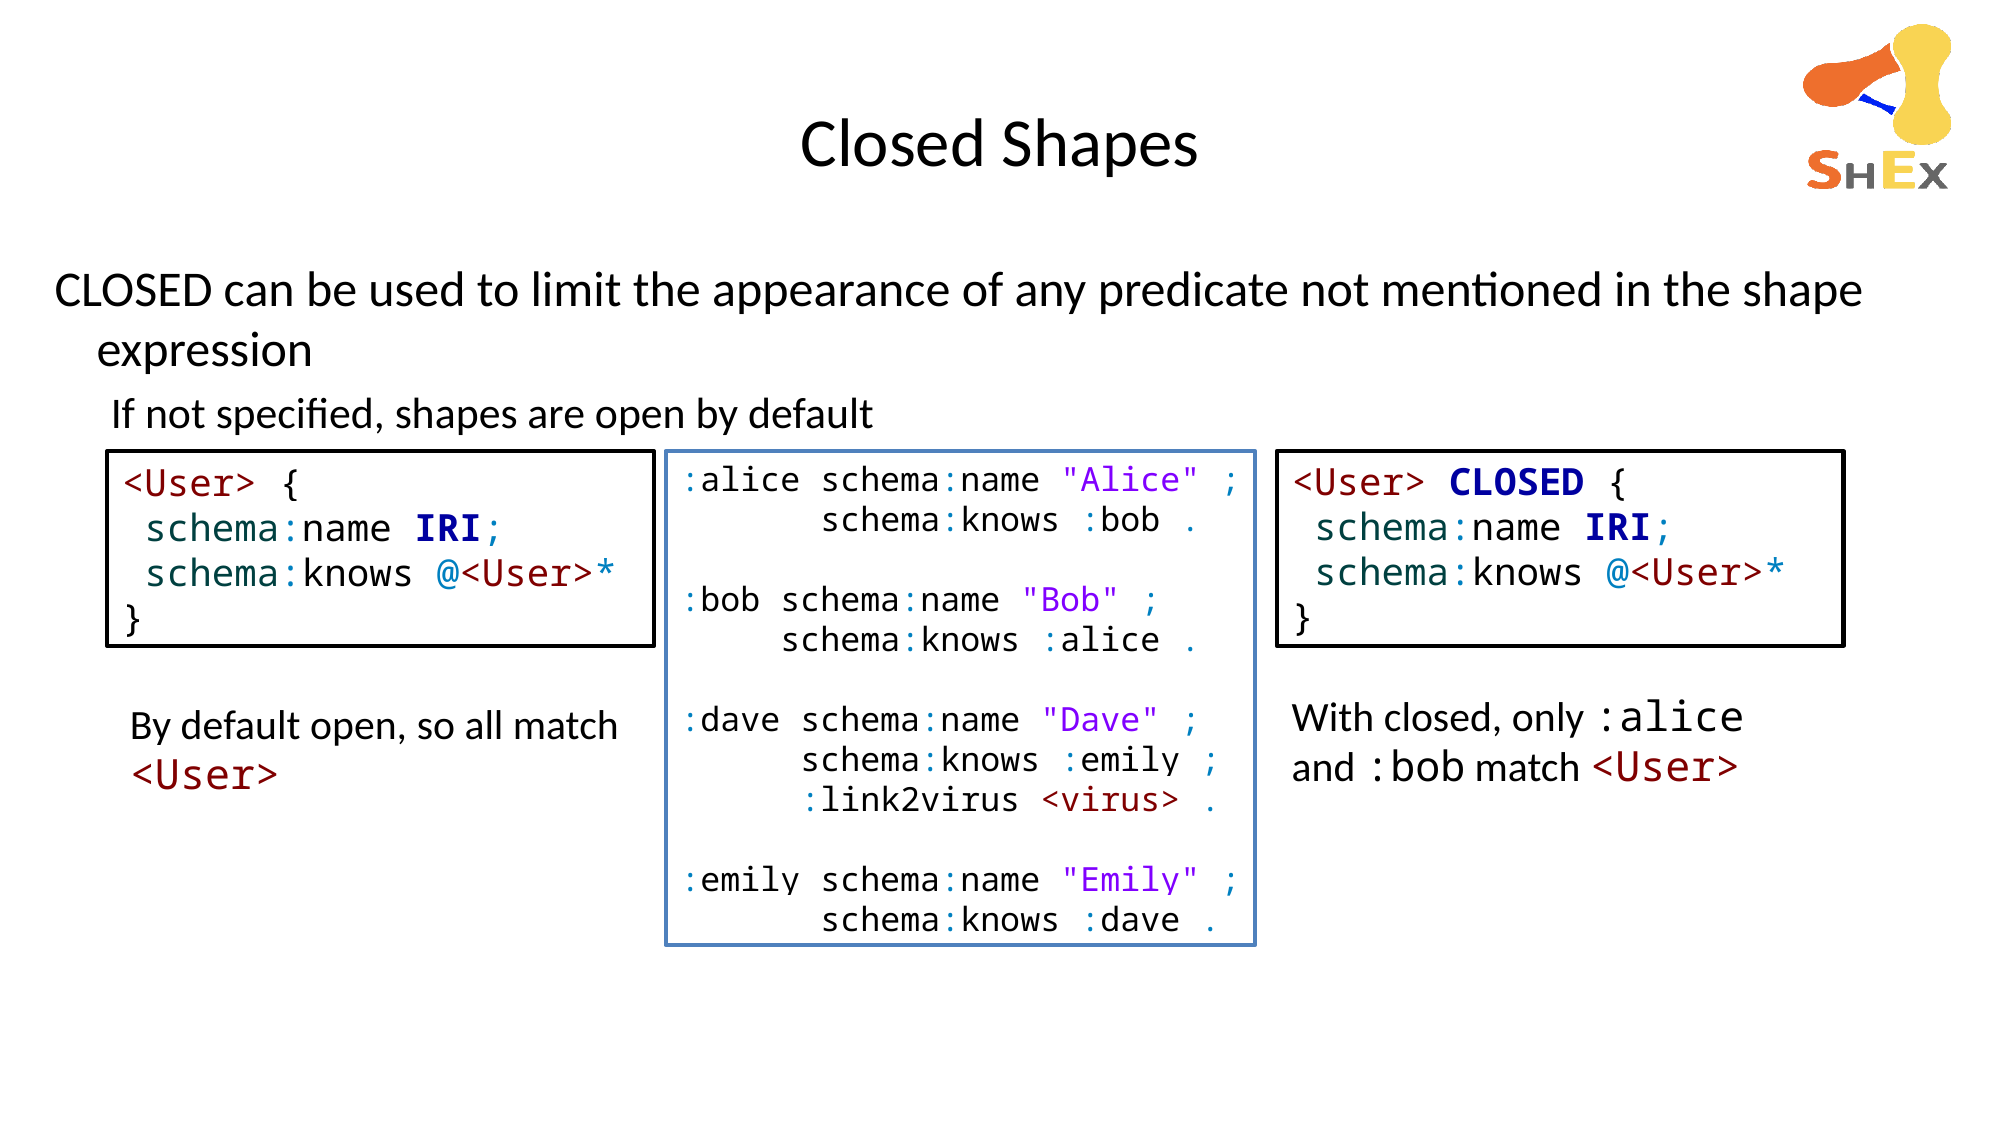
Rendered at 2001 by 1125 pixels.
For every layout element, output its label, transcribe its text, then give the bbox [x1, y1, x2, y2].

list CLOSED can be used to limit the appearance of any predicate not mentioned in the shape expression If not specified, shapes are open by default [39, 248, 1928, 410]
text_box <User> { schema:name IRI; schema:knows @<User>* } [105, 449, 656, 648]
text_box With closed, only :alice and :bob match <User> [1276, 682, 1862, 797]
text_box By default open, so all match <User> [115, 690, 662, 805]
text_box <User> CLOSED { schema:name IRI; schema:knows @<User>* } [1275, 449, 1846, 648]
title Closed Shapes [99, 45, 1900, 233]
picture [1803, 24, 1951, 189]
text_box :alice schema:name "Alice" ; schema:knows :bob . :bob schema:name "Bob" ; schema:knows :alice . :dave schema:name "Dave" ; schema:knows :emily ; :link2virus <virus> . :emily schema:name "Emily" ; schema:knows :dave . [664, 449, 1257, 947]
text_box [1276, 752, 1308, 804]
